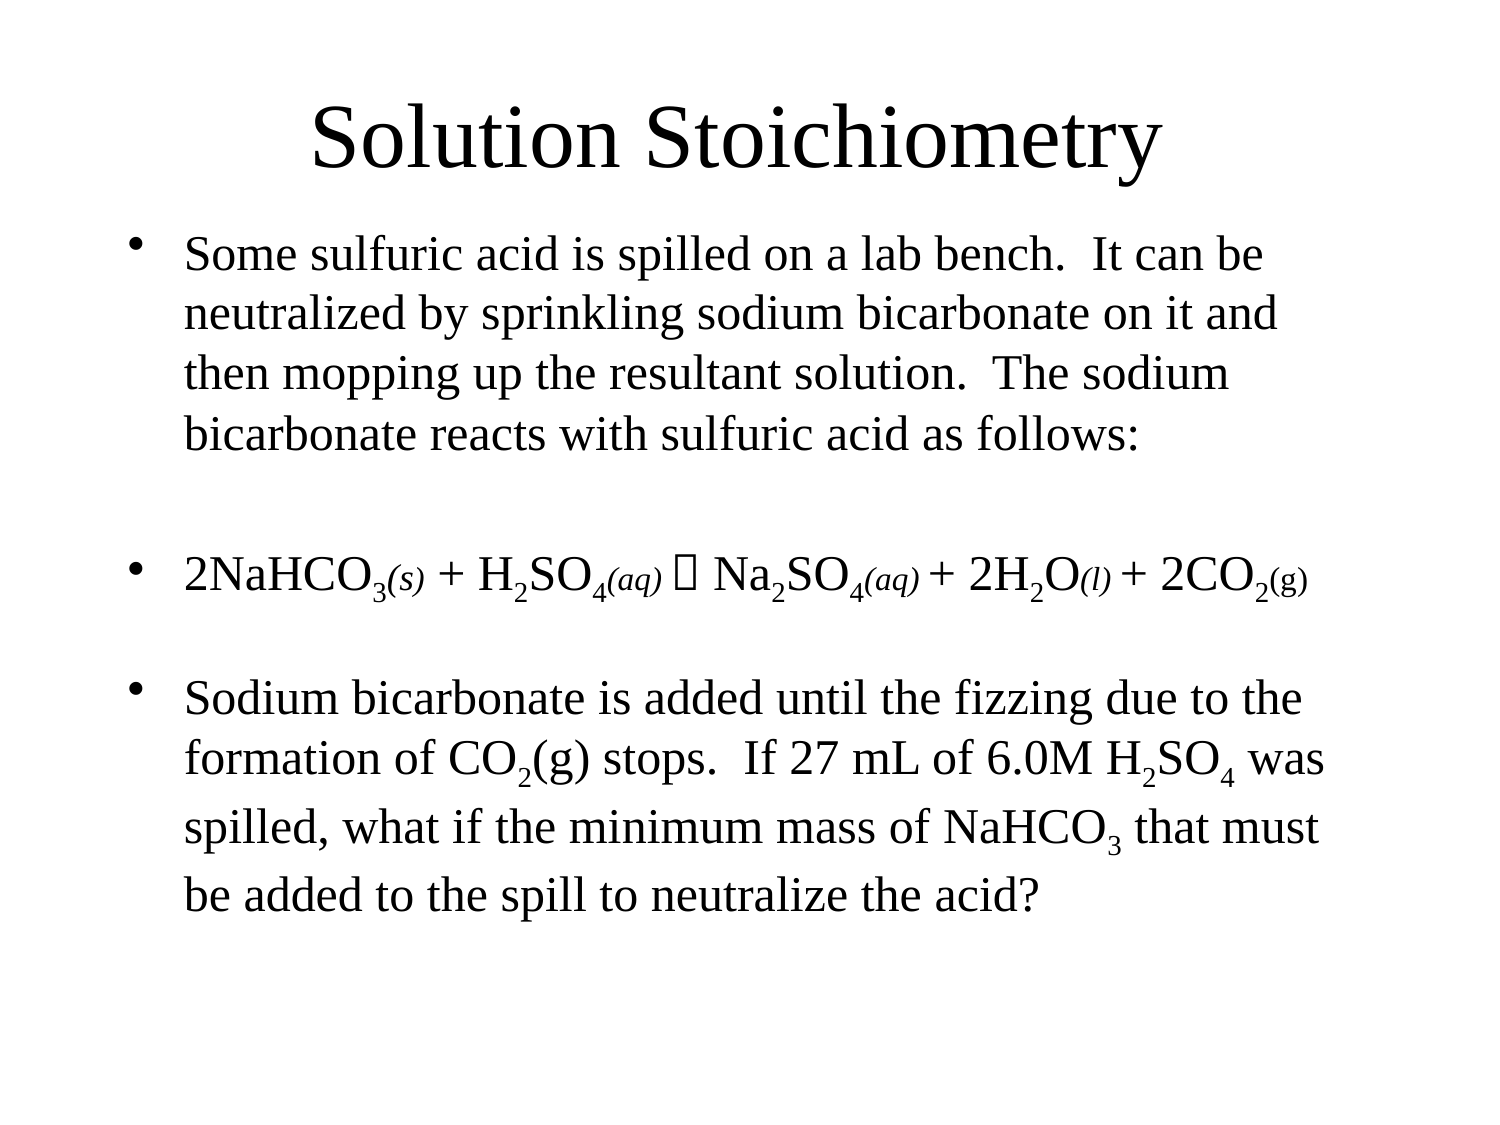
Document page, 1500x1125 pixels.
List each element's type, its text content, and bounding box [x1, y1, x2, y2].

list Some sulfuric acid is spilled on a lab bench. It can be neutralized by sprinkling sodium bicarbonate on it and then mopping up the resultant solution. The sodium bicarbonate reacts with sulfuric acid as follows: 2NaHCO3(s) + H2SO4(aq)  Na2SO4(aq) + 2H2O(l) + 2CO2(g) Sodium bicarbonate is added until the fizzing due to the formation of CO2(g) stops. If 27 mL of 6.0M H2SO4 was spilled, what if the minimum mass of NaHCO3 that must be added to the spill to neutralize the acid? [112, 212, 1388, 1000]
title Solution Stoichiometry [99, 37, 1375, 225]
